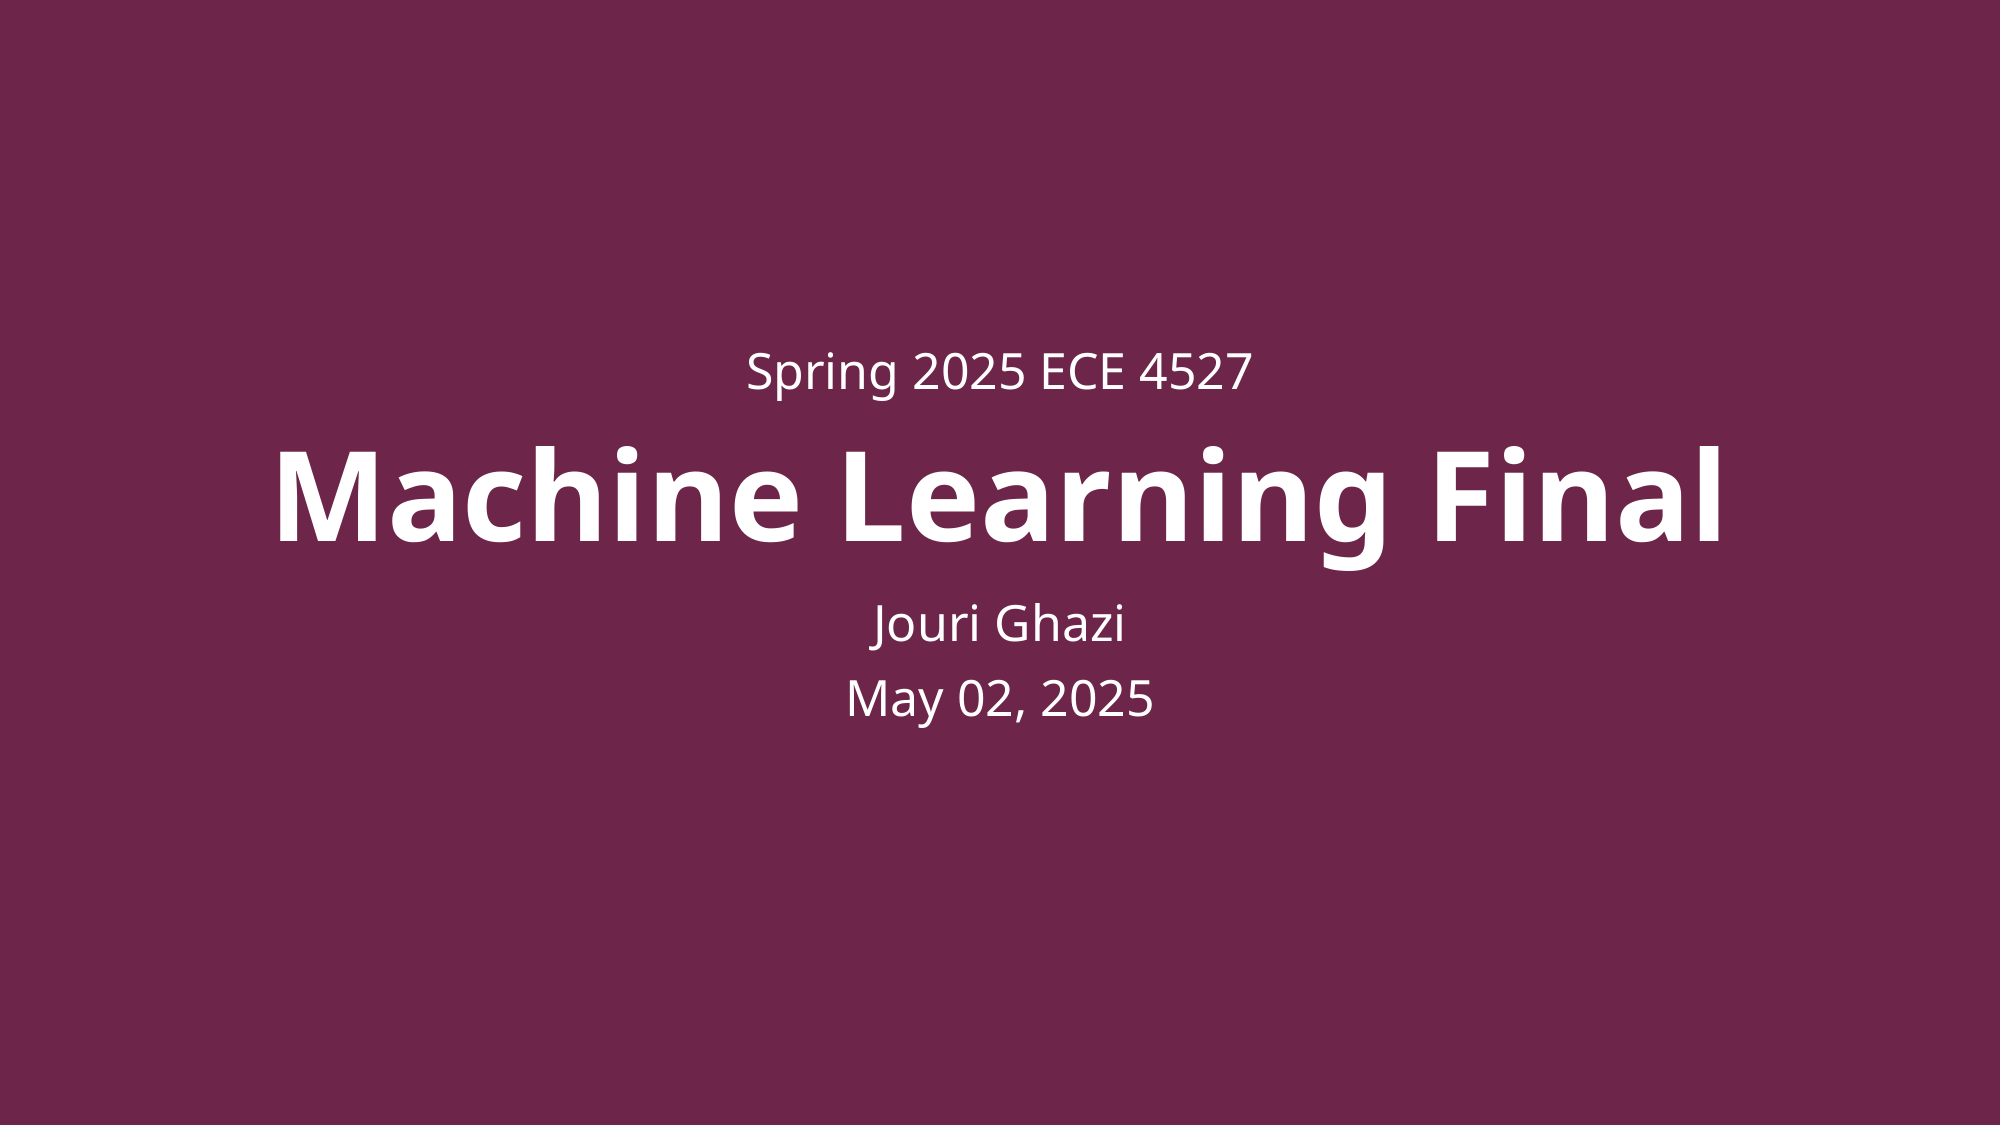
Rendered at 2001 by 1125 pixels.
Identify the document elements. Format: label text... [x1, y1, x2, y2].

title Machine Learning Final [249, 494, 1750, 576]
subtitle Jouri Ghazi May 02, 2025 [249, 590, 1750, 863]
text_box Spring 2025 ECE 4527 [249, 338, 1750, 494]
